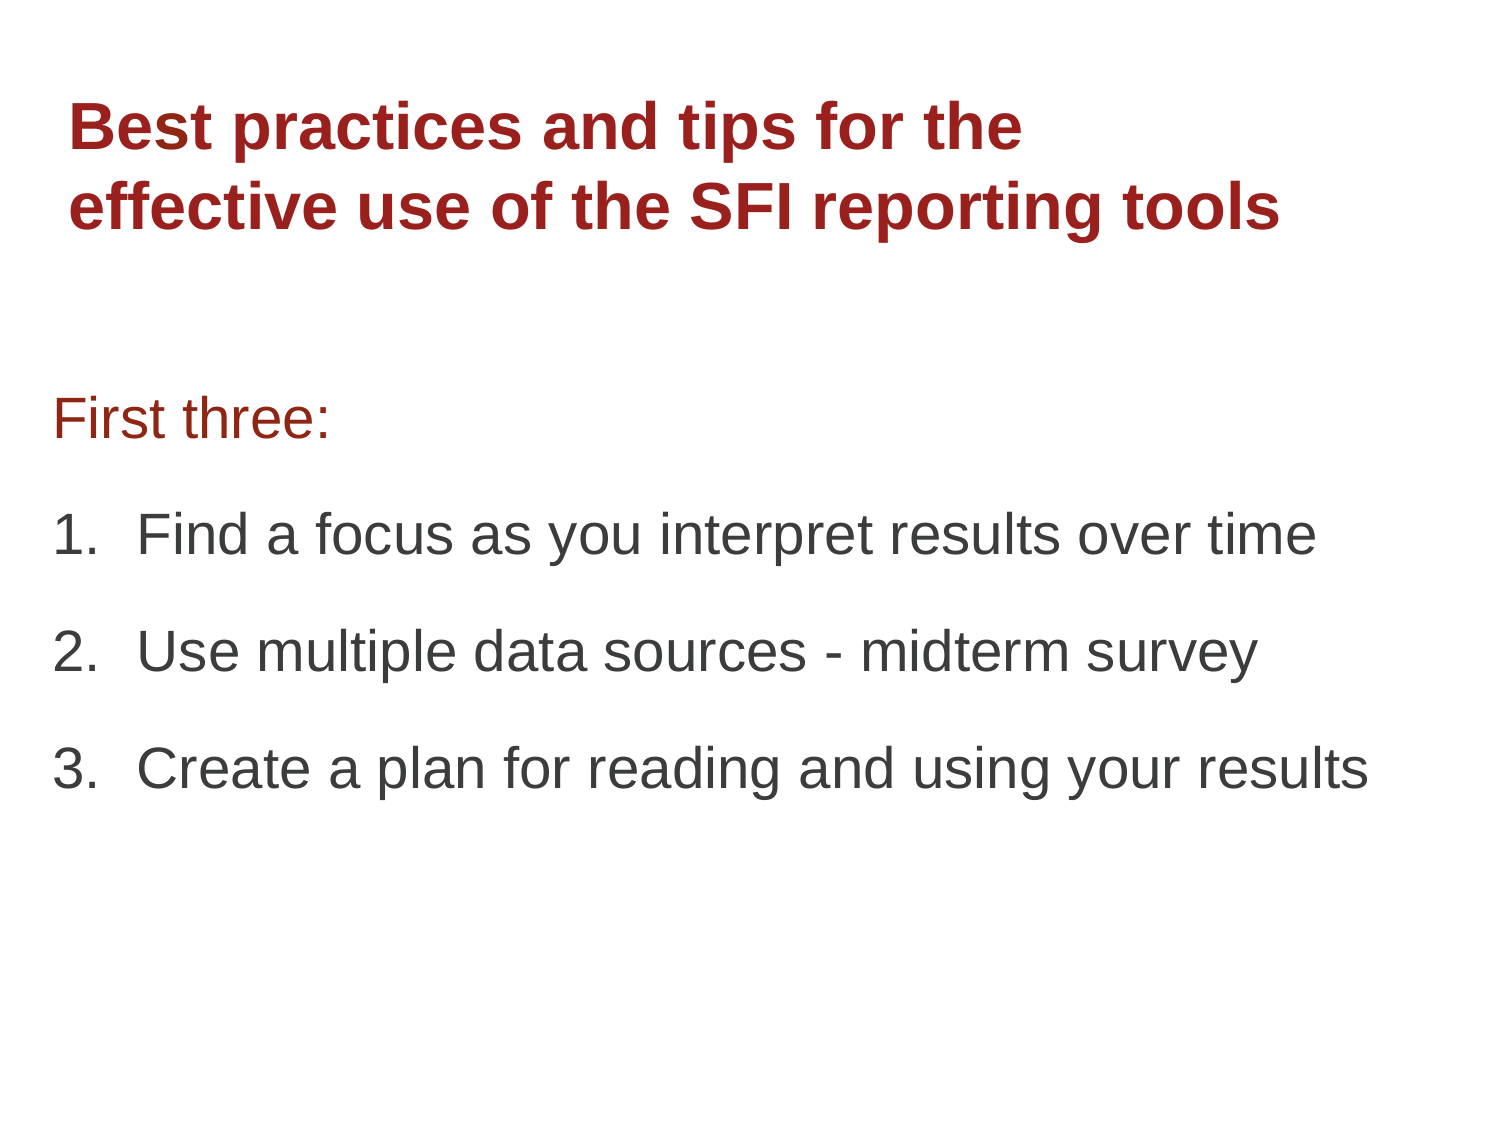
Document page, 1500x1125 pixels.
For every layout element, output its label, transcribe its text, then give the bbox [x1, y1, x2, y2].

title Best practices and tips for the effective use of the SFI reporting tools [53, 75, 1500, 250]
list First three: Find a focus as you interpret results over time Use multiple data sources - midterm survey Create a plan for reading and using your results [37, 337, 1463, 1013]
